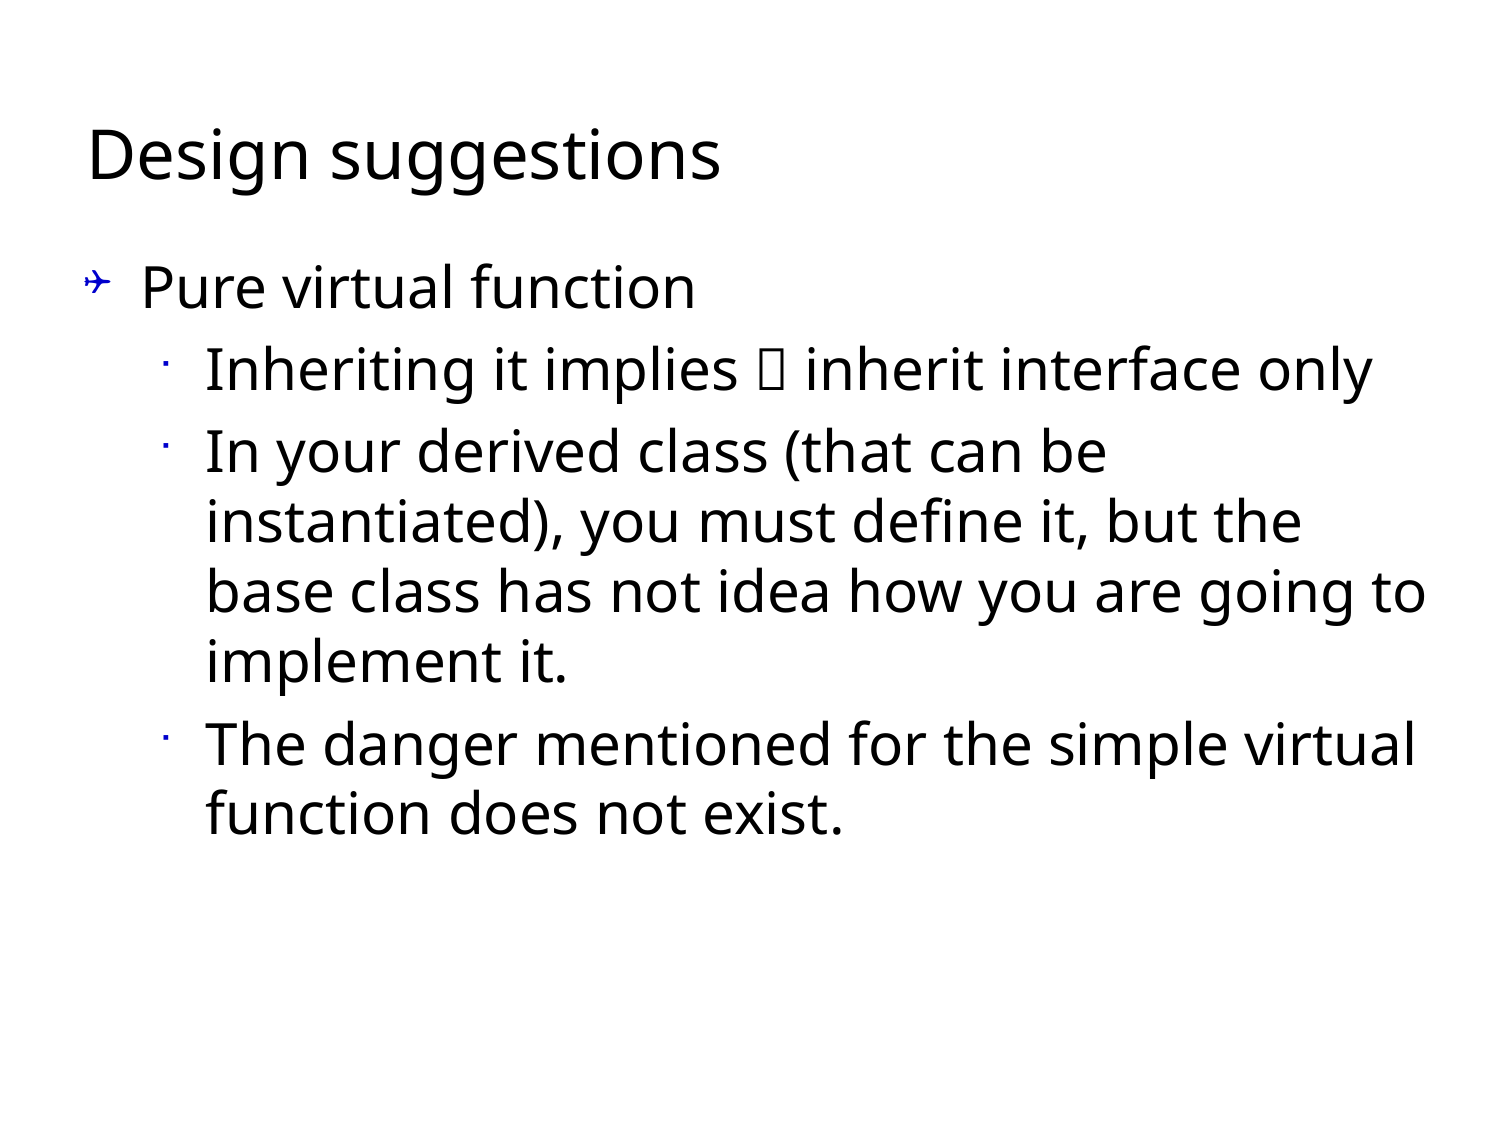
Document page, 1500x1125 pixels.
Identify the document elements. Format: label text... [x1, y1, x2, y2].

list Pure virtual function Inheriting it implies  inherit interface only In your derived class (that can be instantiated), you must define it, but the base class has not idea how you are going to implement it. The danger mentioned for the simple virtual function does not exist. [83, 249, 1445, 1001]
title Design suggestions [86, 80, 1450, 195]
